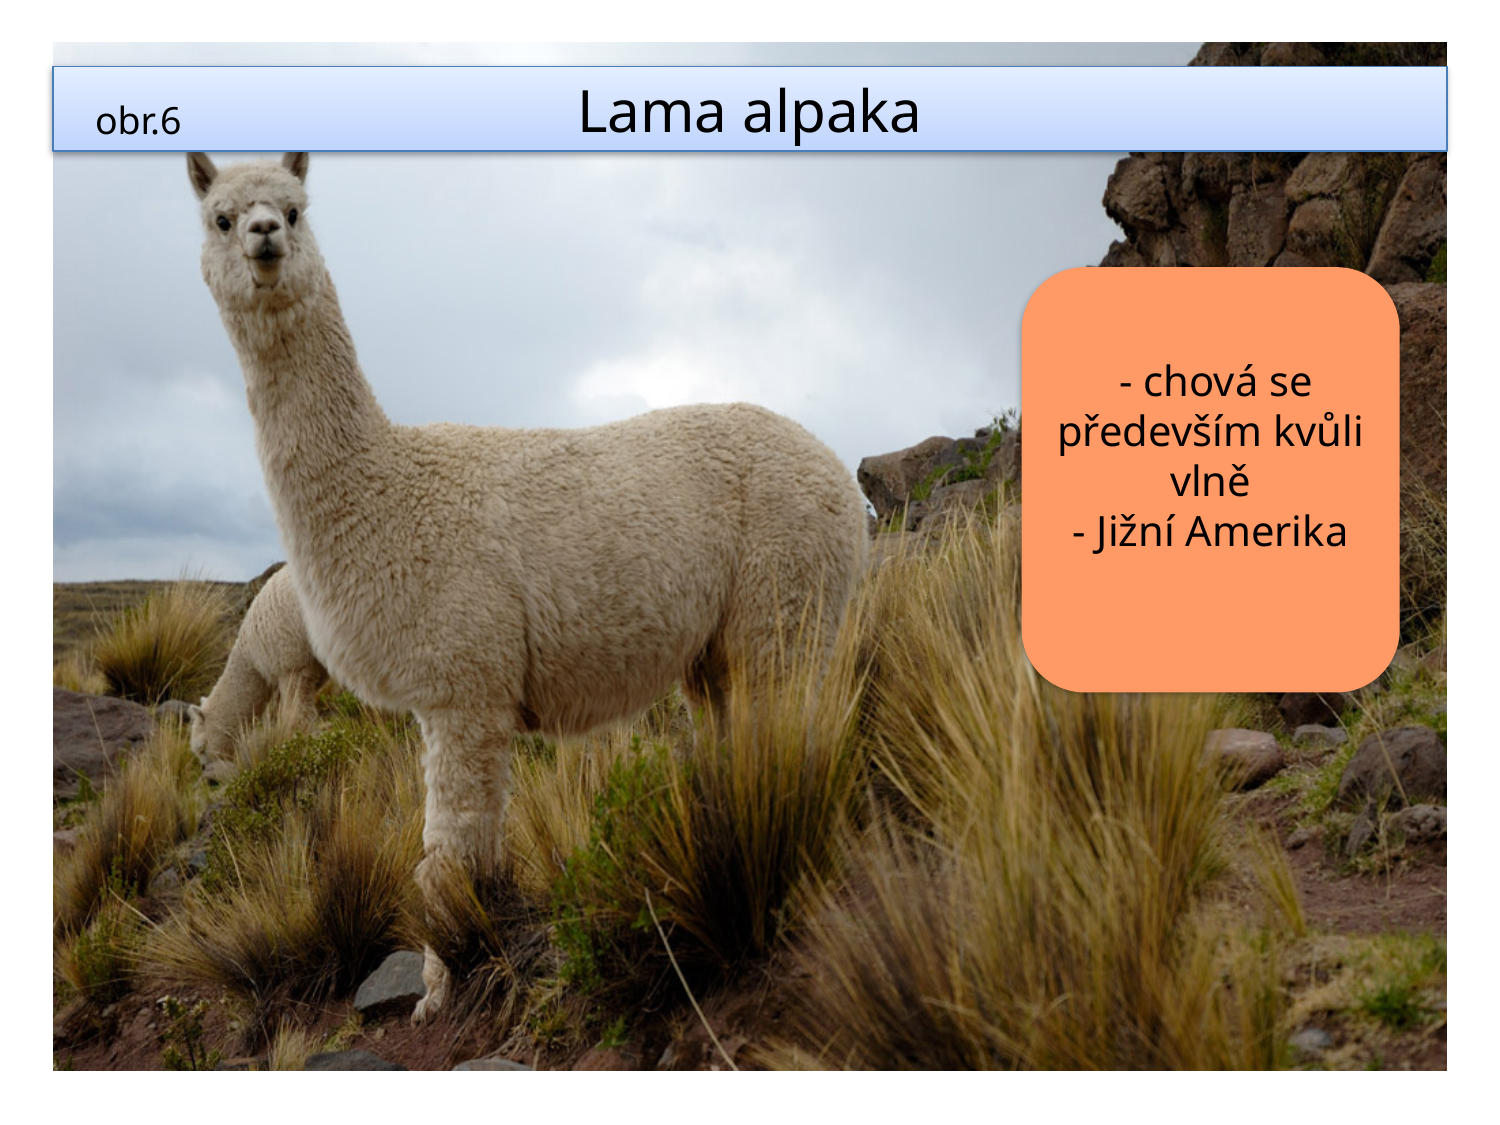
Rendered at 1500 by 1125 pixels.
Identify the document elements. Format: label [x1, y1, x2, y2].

picture [52, 42, 1448, 1071]
